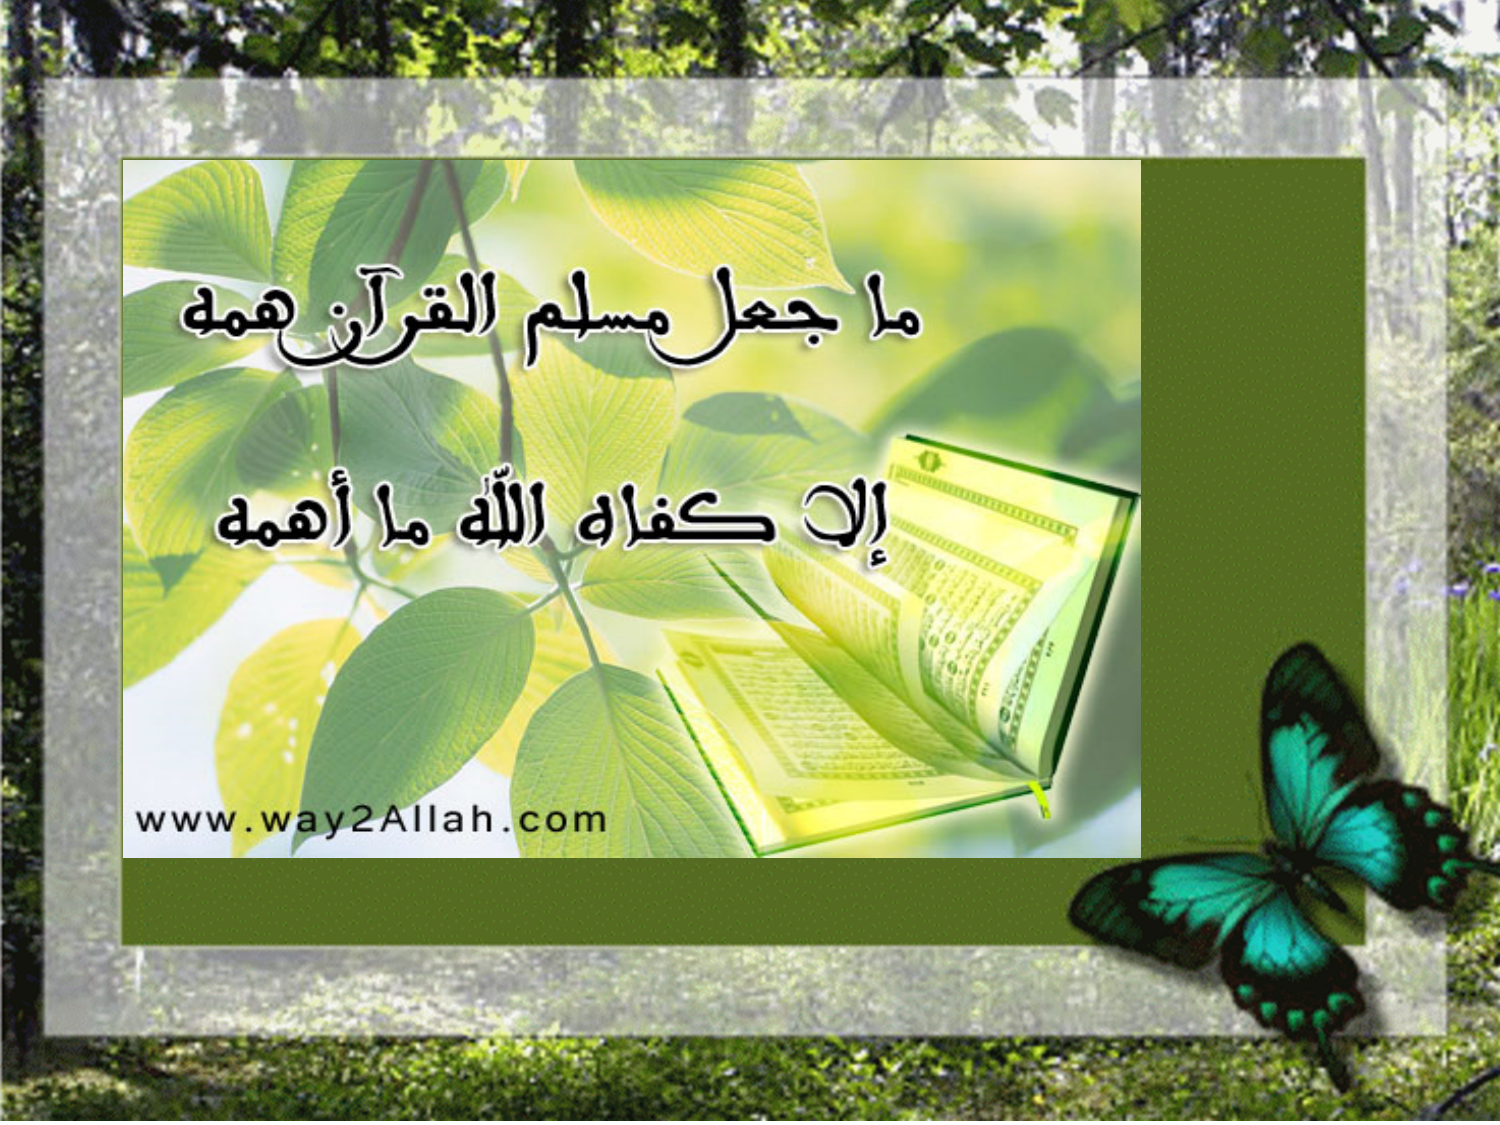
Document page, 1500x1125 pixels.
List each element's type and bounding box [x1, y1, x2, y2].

list [0, 0, 1500, 1121]
picture [123, 160, 1141, 859]
